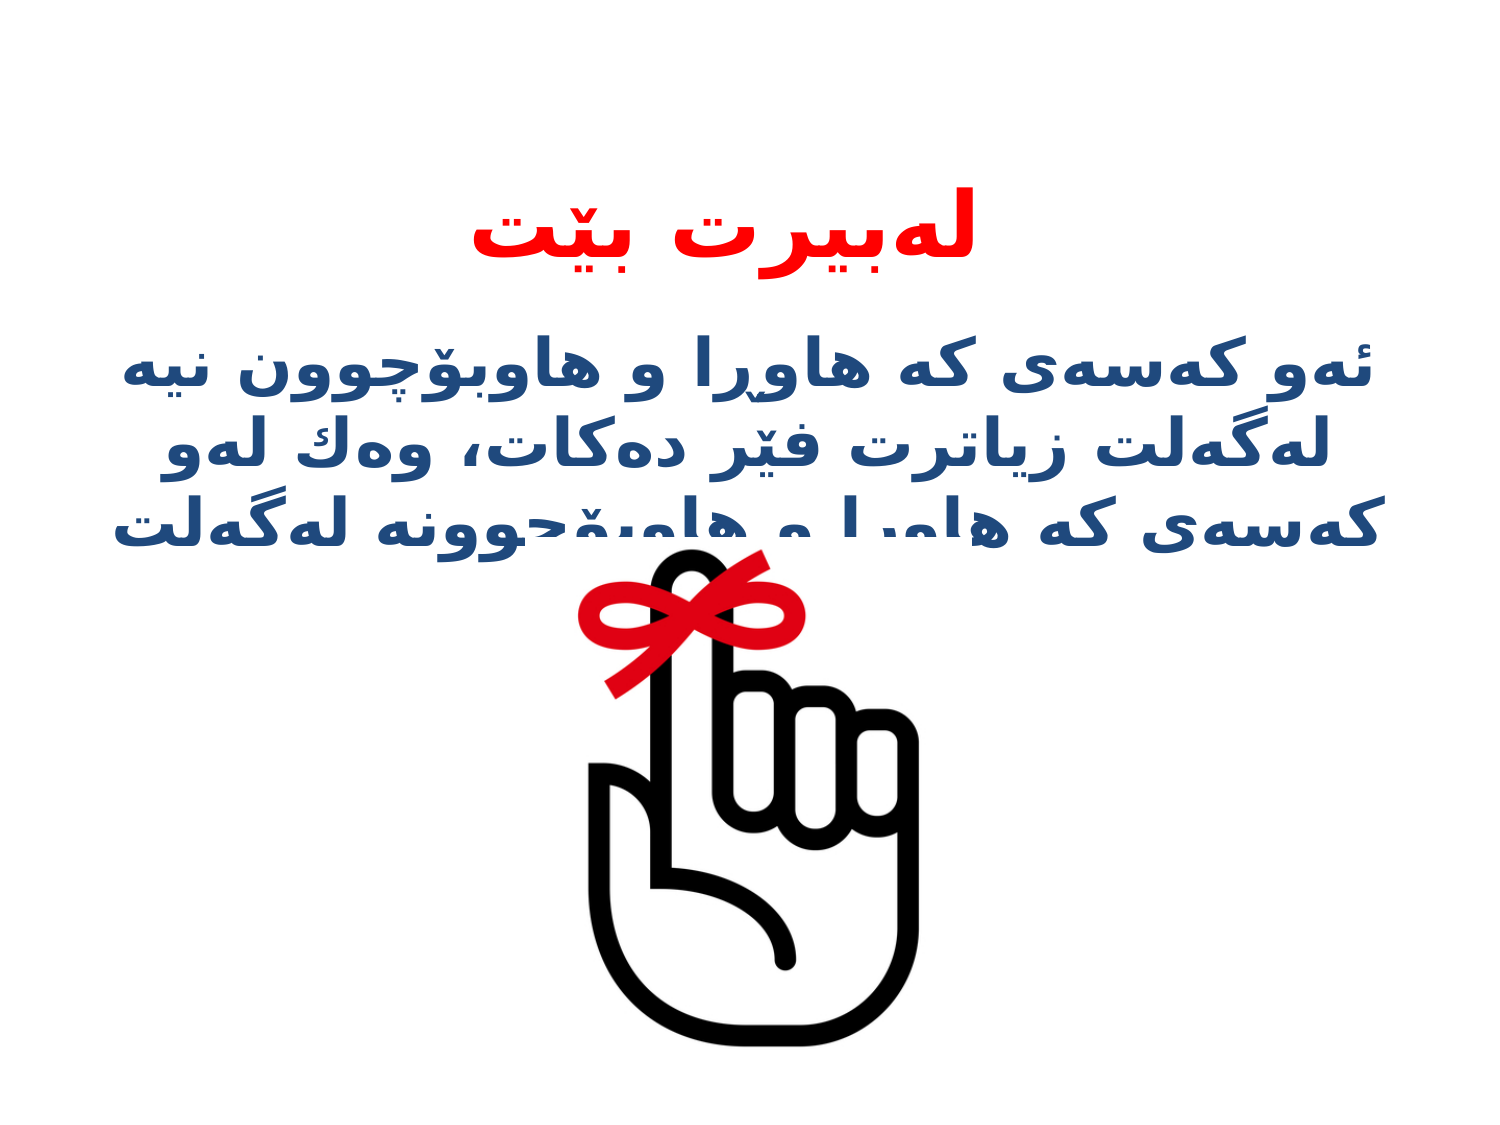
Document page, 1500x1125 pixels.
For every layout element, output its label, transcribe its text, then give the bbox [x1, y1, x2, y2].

subtitle ئه‌و كه‌سه‌ی كه‌ هاوڕا و هاوبۆچوون نیه‌ له‌گه‌لت زیاترت فێر ده‌كات، وه‌ك له‌و كه‌سه‌ی كه‌ هاورا و هاوبۆچوونه‌ له‌گه‌لت‌ [23, 312, 1474, 913]
title له‌بیرت بێت [87, 99, 1363, 312]
picture [524, 537, 973, 1059]
